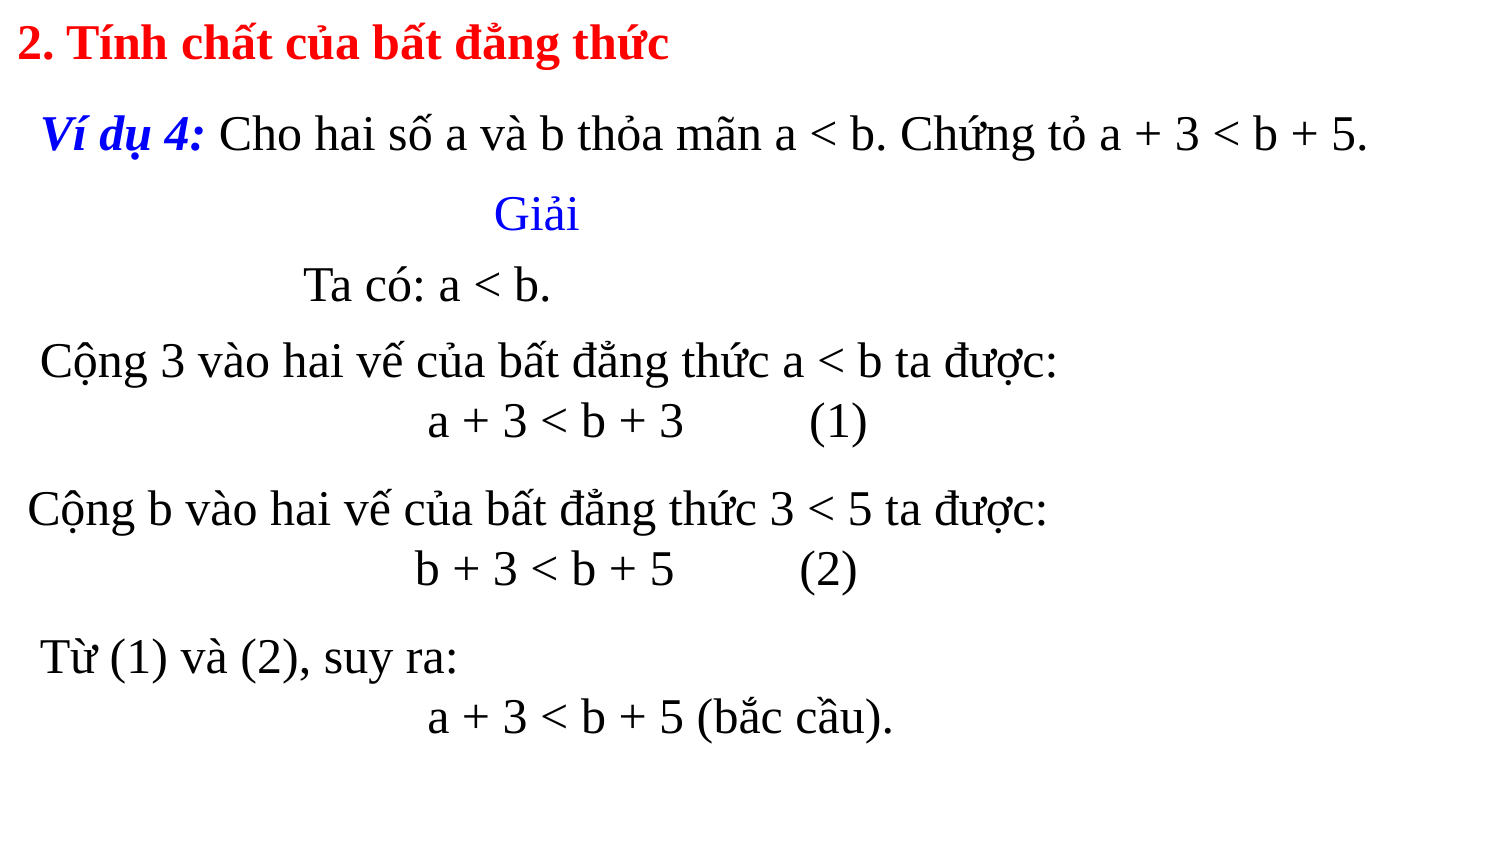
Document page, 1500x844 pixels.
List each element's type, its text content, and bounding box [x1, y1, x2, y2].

text_box 2. Tính chất của bất đẳng thức [2, 2, 775, 77]
text_box Giải [478, 173, 634, 244]
text_box Ví dụ 4: Cho hai số a và b thỏa mãn a < b. Chứng tỏ a + 3 < b + 5. [24, 93, 1480, 169]
text_box Ta có: a < b. [288, 244, 744, 319]
text_box Cộng b vào hai vế của bất đẳng thức 3 < 5 ta được: b + 3 < b + 5 (2) [12, 468, 1238, 603]
text_box Từ (1) và (2), suy ra: a + 3 < b + 5 (bắc cầu). [24, 615, 1250, 751]
text_box Cộng 3 vào hai vế của bất đẳng thức a < b ta được: a + 3 < b + 3 (1) [24, 320, 1316, 456]
